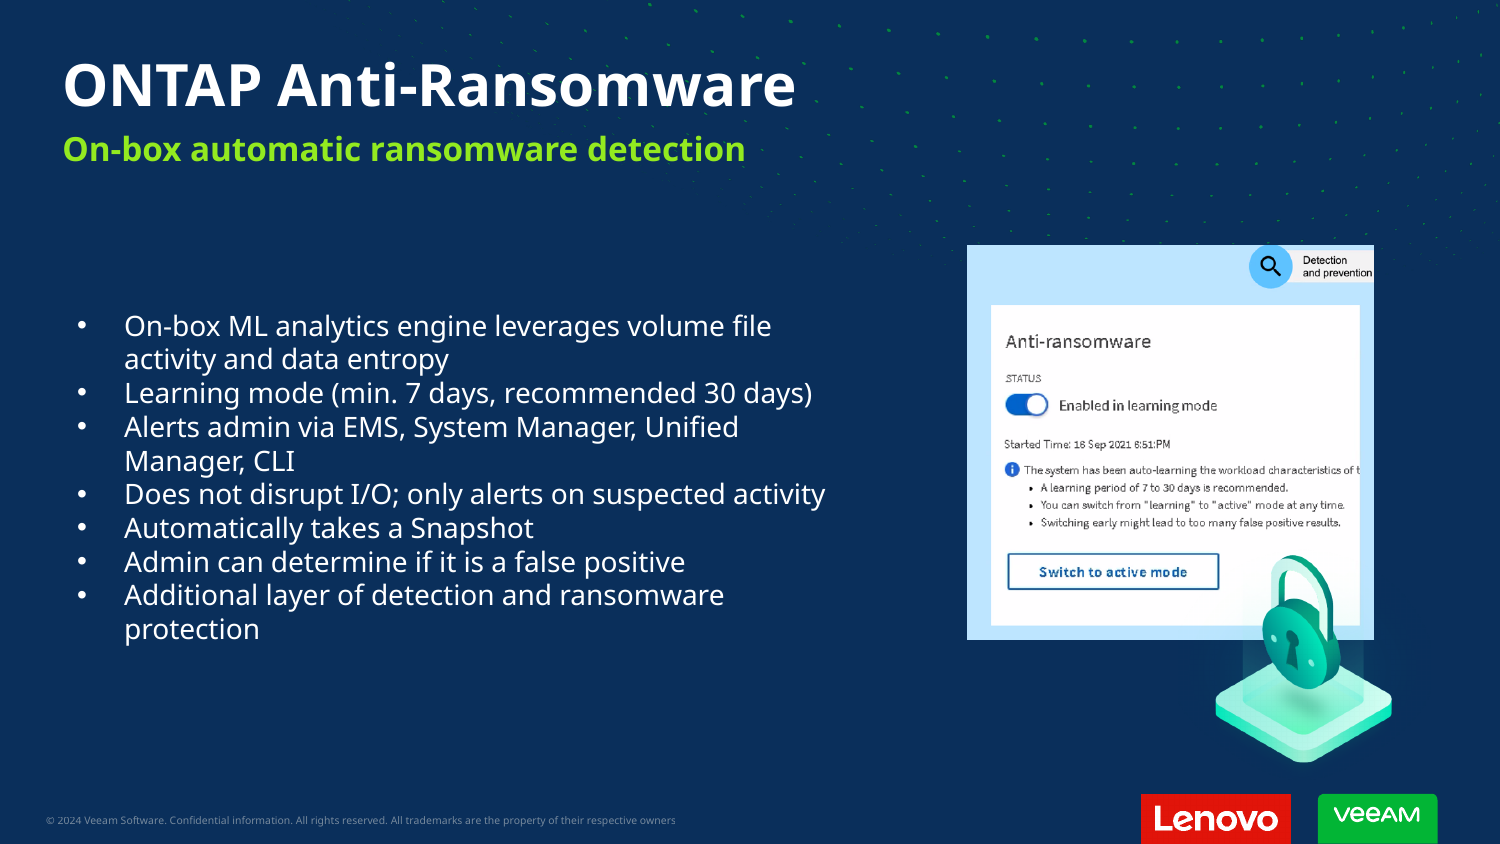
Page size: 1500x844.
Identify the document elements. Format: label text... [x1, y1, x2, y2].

title ONTAP Anti-Ransomware [62, 56, 1438, 126]
picture [125, 0, 1500, 844]
text_box On-box ML analytics engine leverages volume file activity and data entropy Learning mode (min. 7 days, recommended 30 days) Alerts admin via EMS, System Manager, Unified Manager, CLI Does not disrupt I/O; only alerts on suspected activity Automatically takes a Snapshot Admin can determine if it is a false positive Additional layer of detection and ransomware protection [62, 300, 870, 653]
list On-box automatic ransomware detection [62, 126, 1438, 180]
